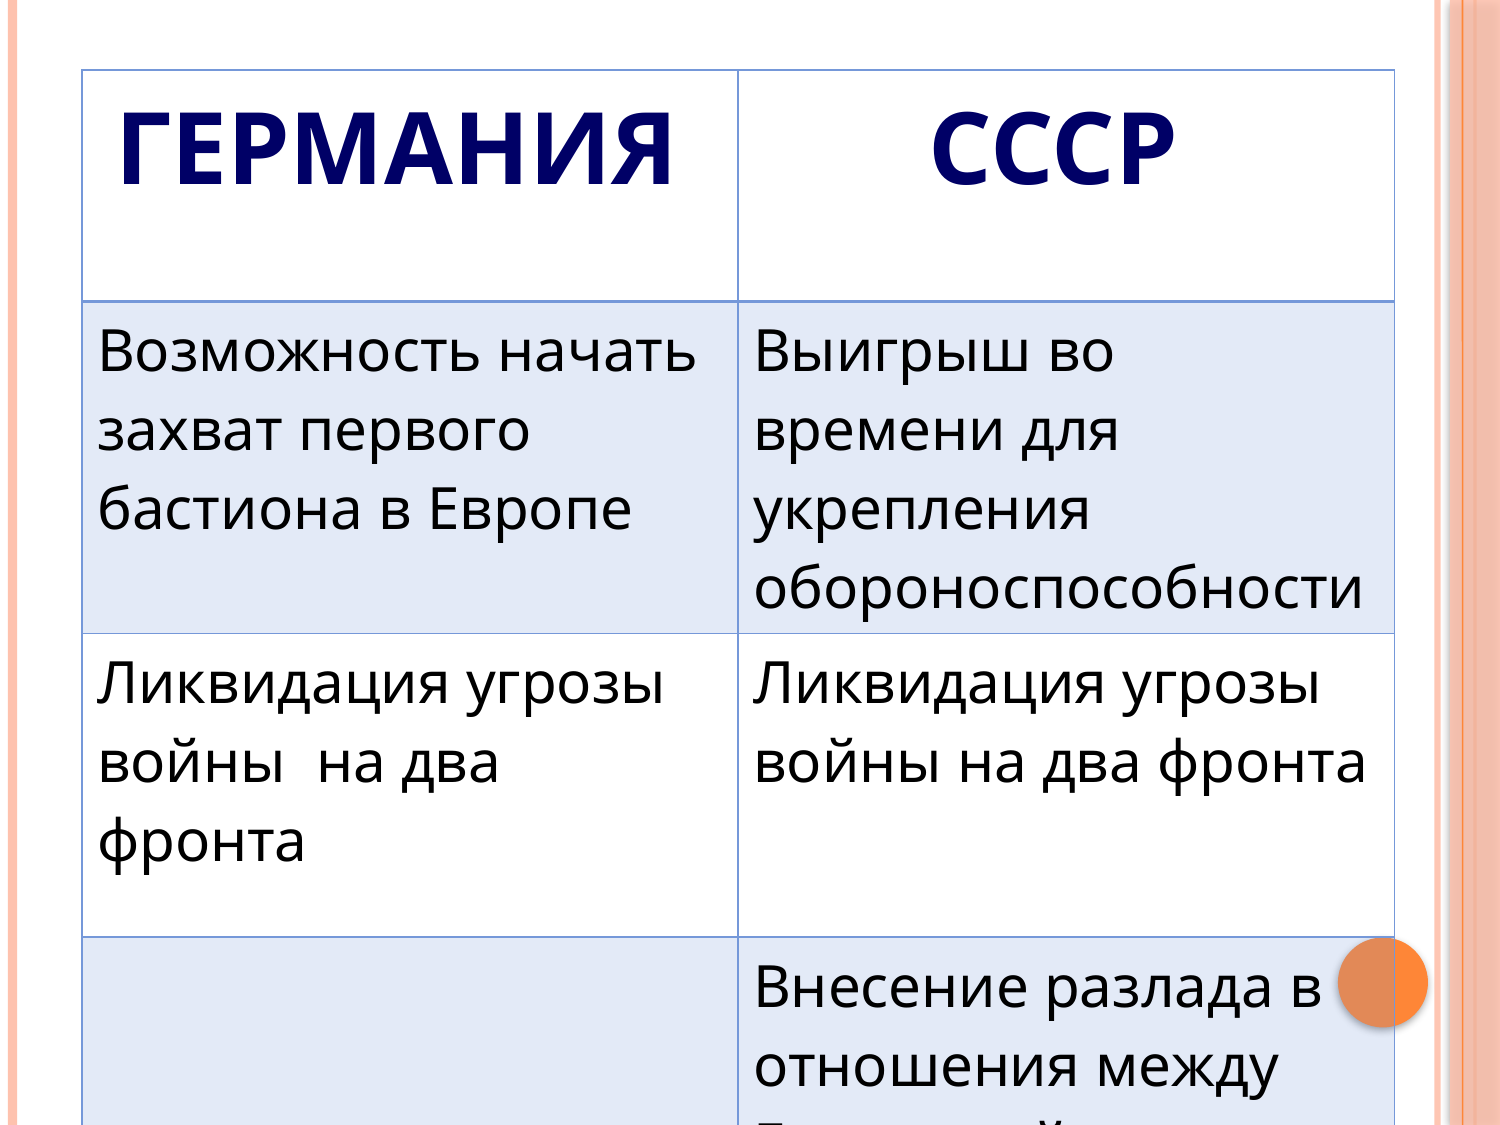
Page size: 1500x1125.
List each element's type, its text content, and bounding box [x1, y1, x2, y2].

table_cell [83, 938, 737, 1125]
table_cell Выигрыш во времени для укрепления обороноспособности [739, 303, 1394, 633]
table_header ГЕРМАНИЯ [83, 71, 737, 300]
table_cell Возможность начать захват первого бастиона в Европе [83, 303, 737, 633]
table_cell Ликвидация угрозы войны на два фронта [739, 634, 1394, 936]
table_cell Ликвидация угрозы войны на два фронта [83, 634, 737, 936]
table_cell Внесение разлада в отношения между Германией и Японией [739, 938, 1394, 1125]
table_header СССР [739, 71, 1394, 300]
